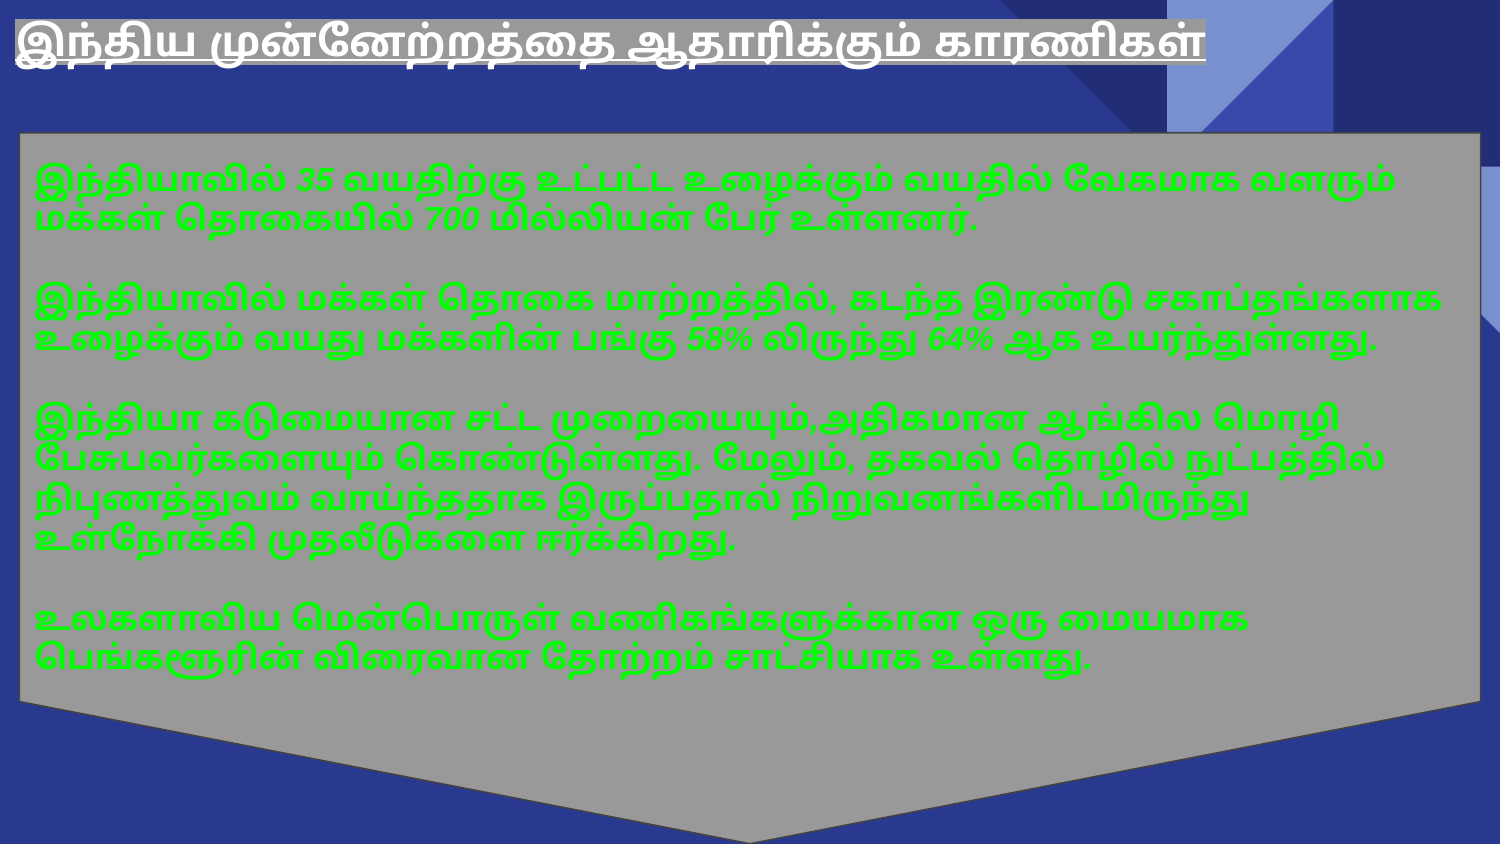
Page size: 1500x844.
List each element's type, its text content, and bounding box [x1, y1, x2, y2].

text_box இந்திய முன்னேற்றத்தை ஆதாரிக்கும் காரணிகள் [0, 0, 1500, 80]
text_box இந்தியாவில் 35 வயதிற்கு உட்பட்ட உழைக்கும் வயதில் வேகமாக வளரும் மக்கள் தொகையில் 700 மில்லியன் பேர் உள்ளனர். இந்தியாவில் மக்கள் தொகை மாற்றத்தில், கடந்த இரண்டு சகாப்தங்களாக உழைக்கும் வயது மக்களின் பங்கு 58% லிருந்து 64% ஆக உயர்ந்துள்ளது. இந்தியா கடுமையான சட்ட முறையையும்,அதிகமான ஆங்கில மொழி பேசுபவர்களையும் கொண்டுள்ளது. மேலும், தகவல் தொழில் நுட்பத்தில் நிபுணத்துவம் வாய்ந்ததாக இருப்பதால் நிறுவனங்களிடமிருந்து உள்நோக்கி முதலீடுகளை ஈர்க்கிறது. உலகளாவிய மென்பொருள் வணிகங்களுக்கான ஒரு மையமாக பெங்களூரின் விரைவான தோற்றம் சாட்சியாக உள்ளது. [19, 132, 1481, 844]
